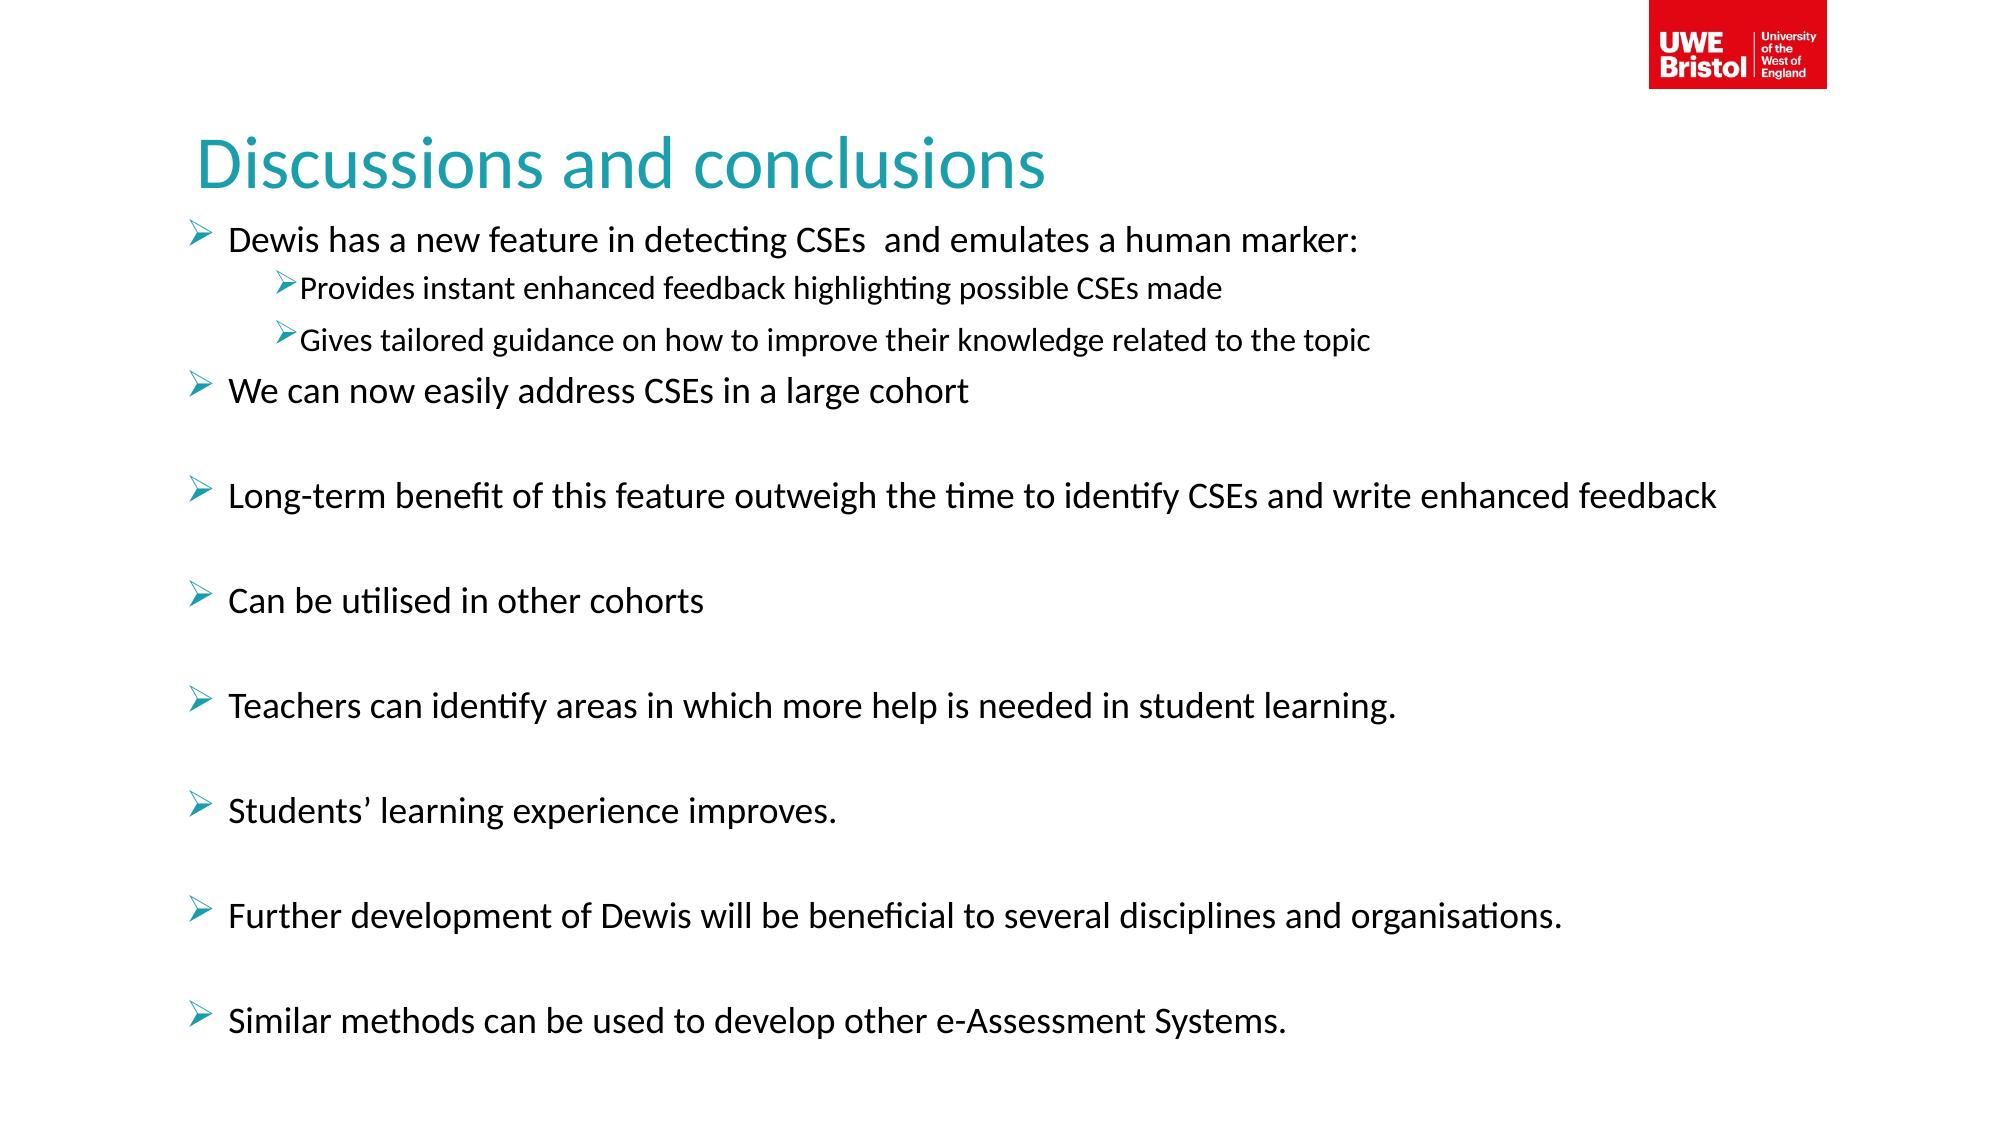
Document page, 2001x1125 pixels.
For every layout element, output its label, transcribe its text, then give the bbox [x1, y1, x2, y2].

list Dewis has a new feature in detecting CSEs and emulates a human marker: Provides instant enhanced feedback highlighting possible CSEs made Gives tailored guidance on how to improve their knowledge related to the topic We can now easily address CSEs in a large cohort Long-term benefit of this feature outweigh the time to identify CSEs and write enhanced feedback Can be utilised in other cohorts Teachers can identify areas in which more help is needed in student learning. Students’ learning experience improves. Further development of Dewis will be beneficial to several disciplines and organisations. Similar methods can be used to develop other e-Assessment Systems. [184, 214, 1815, 1101]
picture [1649, 0, 1827, 89]
title Discussions and conclusions [196, 113, 1827, 279]
